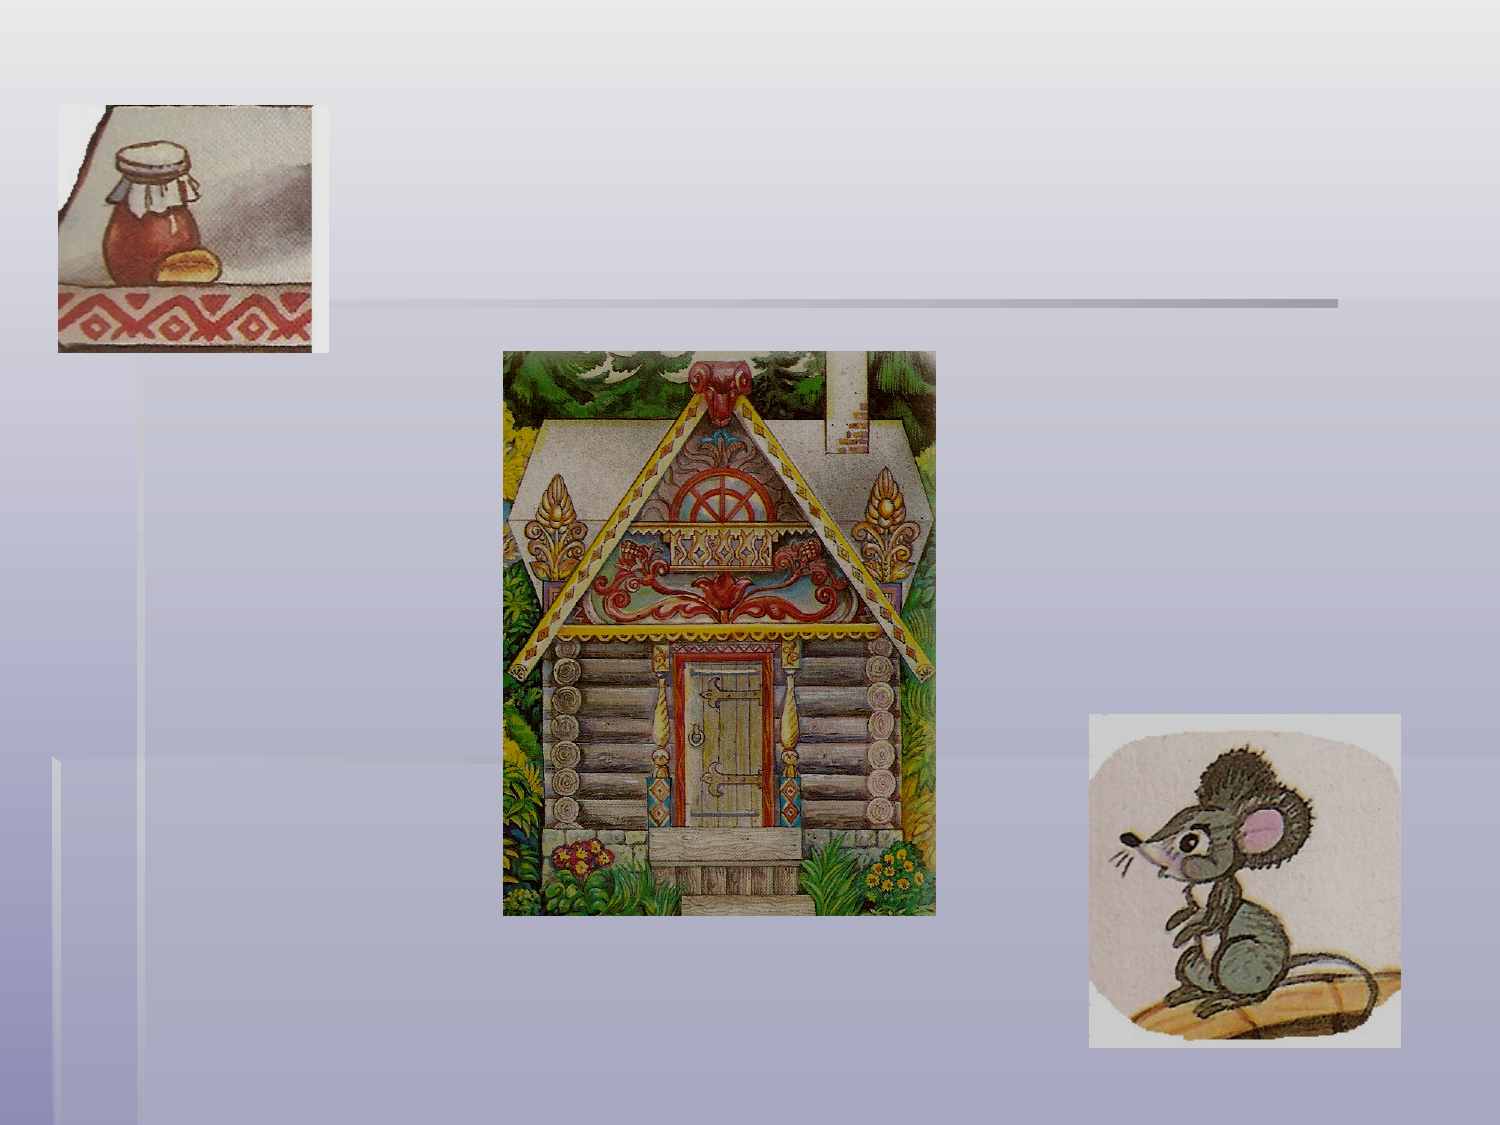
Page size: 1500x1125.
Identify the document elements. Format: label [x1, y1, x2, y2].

picture [503, 351, 937, 916]
list [58, 105, 329, 353]
picture [1089, 714, 1401, 1048]
